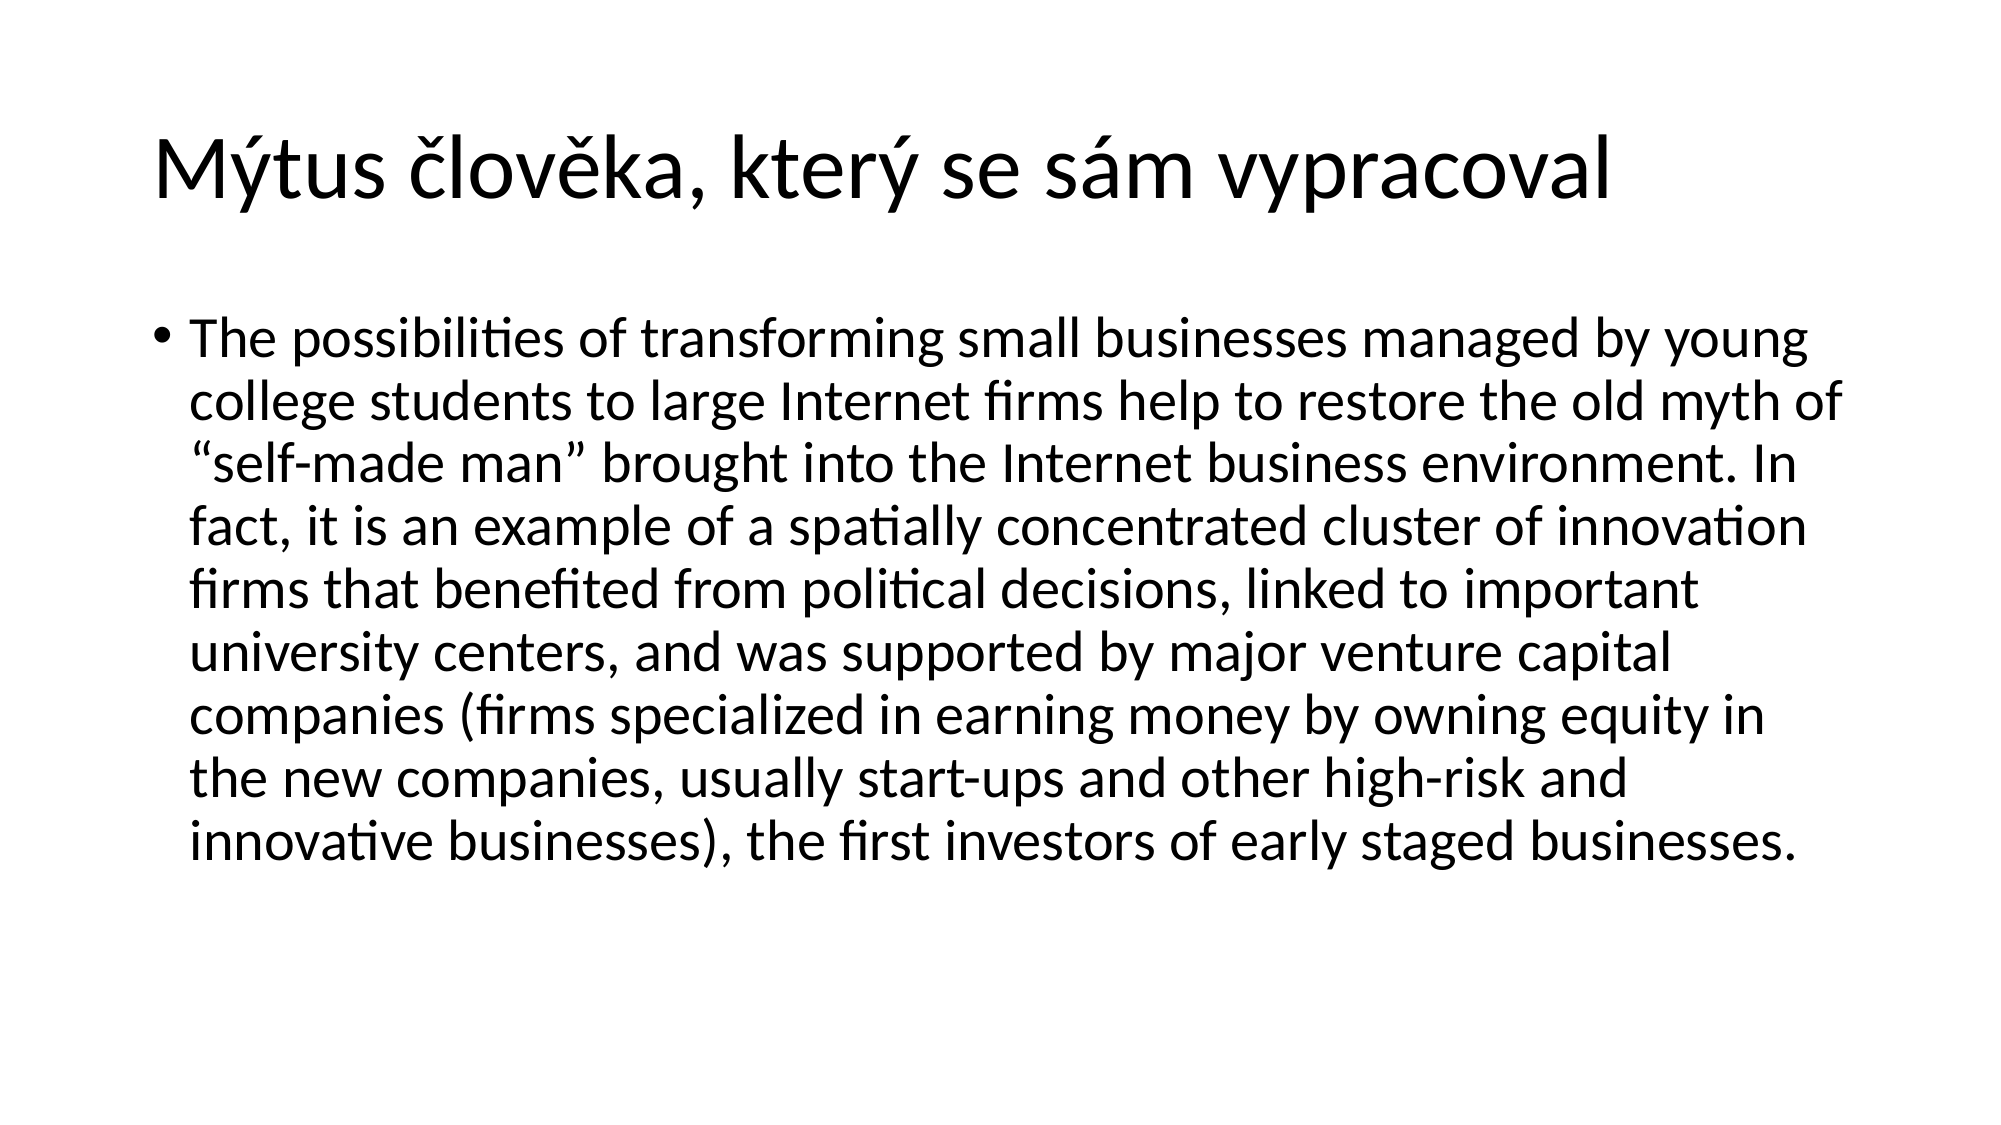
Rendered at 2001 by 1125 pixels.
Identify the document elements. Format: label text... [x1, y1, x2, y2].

list The possibilities of transforming small businesses managed by young college students to large Internet firms help to restore the old myth of “self-made man” brought into the Internet business environment. In fact, it is an example of a spatially concentrated cluster of innovation firms that benefited from political decisions, linked to important university centers, and was supported by major venture capital companies (firms specialized in earning money by owning equity in the new companies, usually start-ups and other high-risk and innovative businesses), the first investors of early staged businesses. [137, 299, 1863, 1014]
title Mýtus člověka, který se sám vypracoval [137, 59, 1863, 278]
